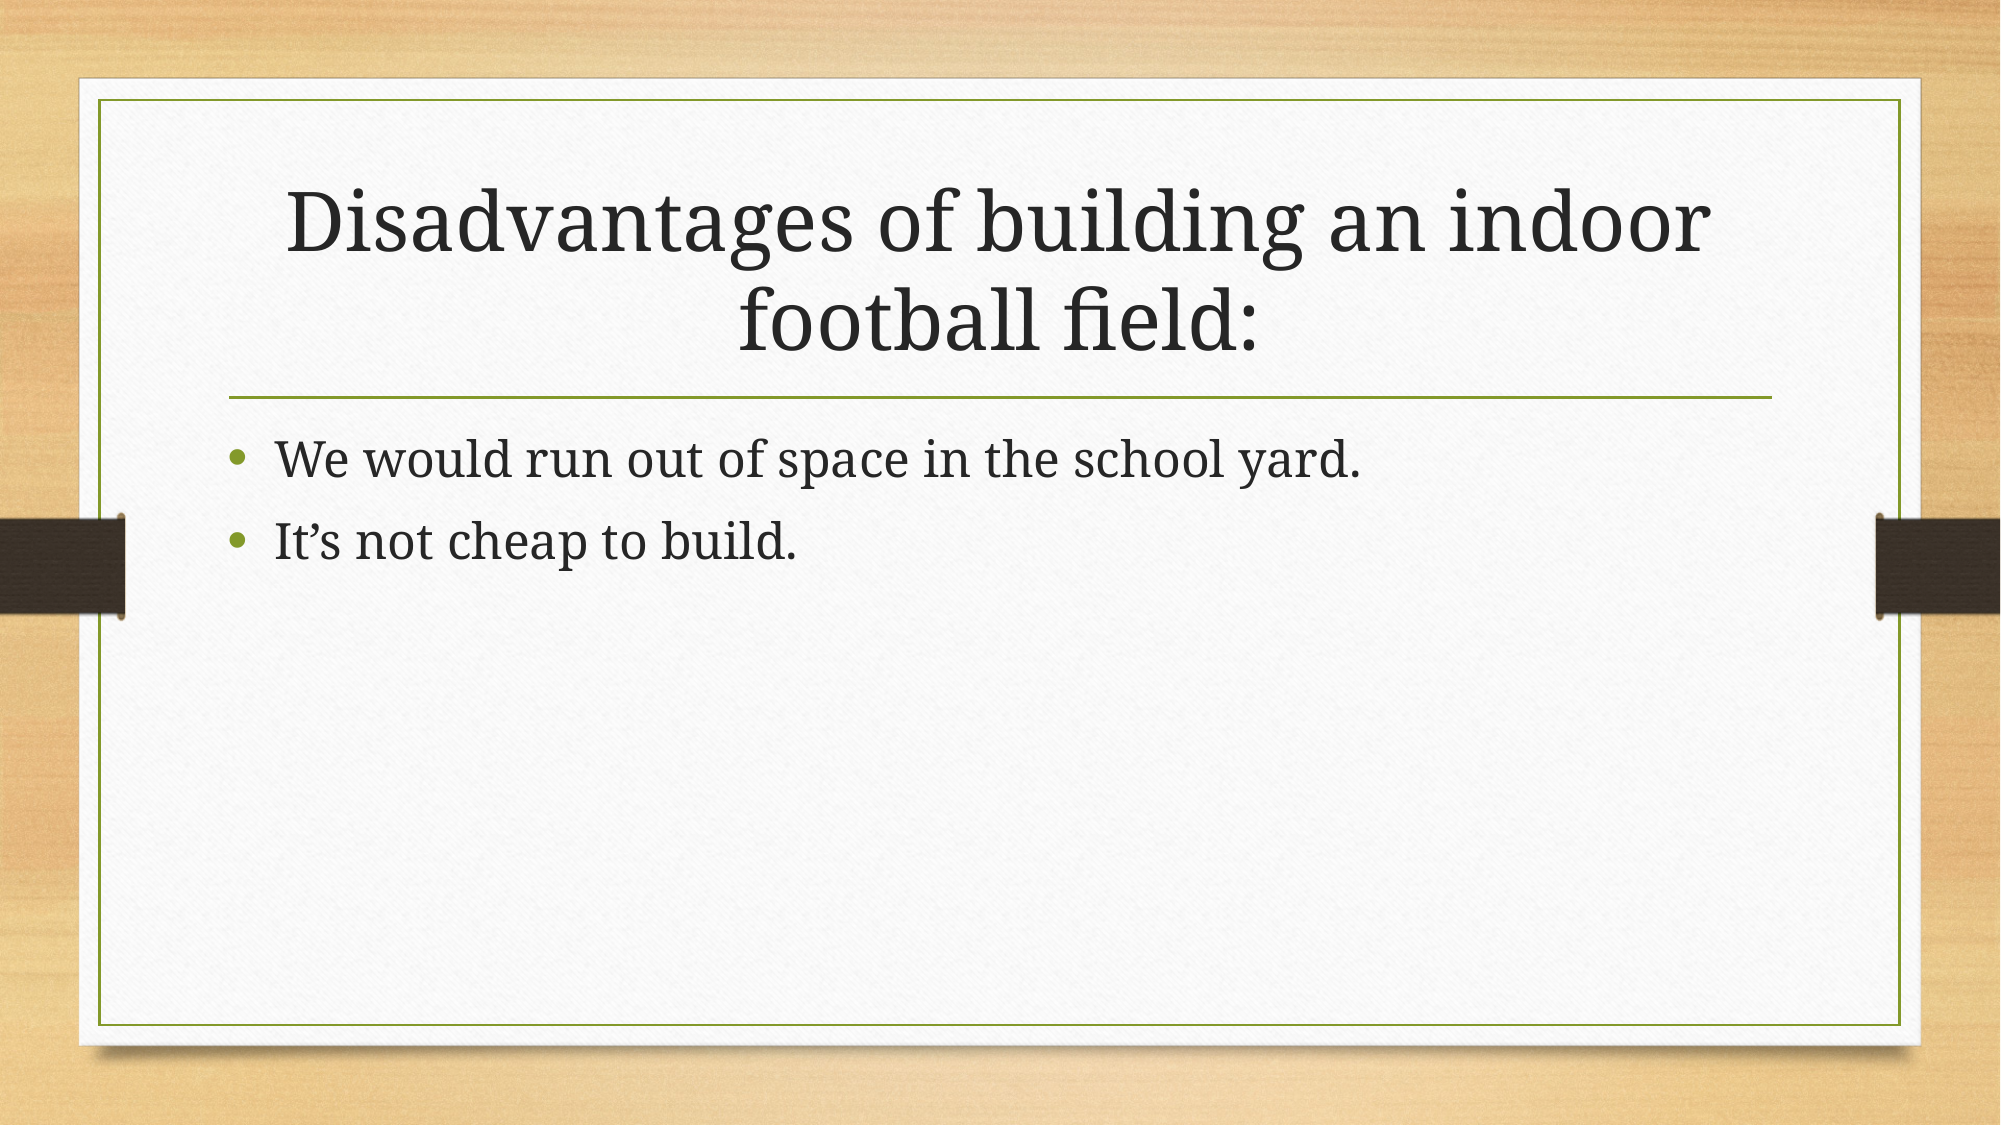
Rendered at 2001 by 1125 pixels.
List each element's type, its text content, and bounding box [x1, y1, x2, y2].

list We would run out of space in the school yard. It’s not cheap to build. [212, 419, 1788, 964]
title Disadvantages of building an indoor football field: [212, 161, 1788, 375]
picture [0, 0, 2001, 1125]
